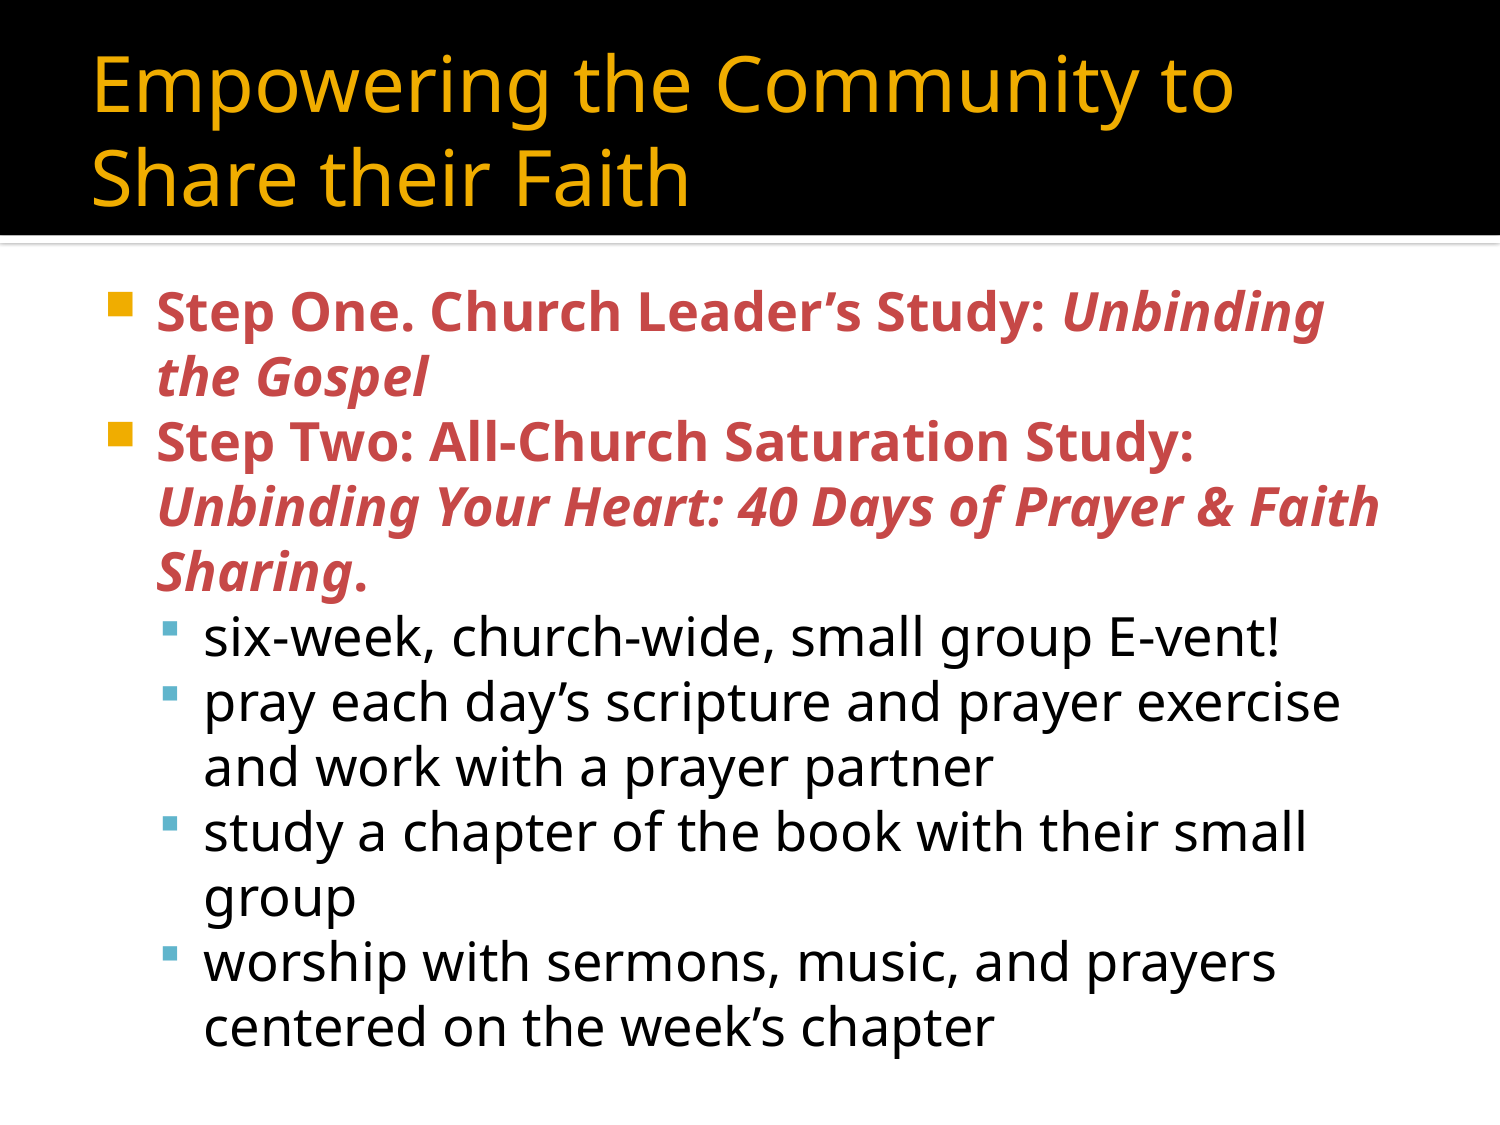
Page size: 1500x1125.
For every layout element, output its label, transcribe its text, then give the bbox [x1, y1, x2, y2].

title Empowering the Community to Share their Faith [75, 25, 1425, 231]
list Step One. Church Leader’s Study: Unbinding the Gospel Step Two: All-Church Saturation Study: Unbinding Your Heart: 40 Days of Prayer & Faith Sharing. six-week, church-wide, small group E-vent! pray each day’s scripture and prayer exercise and work with a prayer partner study a chapter of the book with their small group worship with sermons, music, and prayers centered on the week’s chapter [75, 262, 1425, 1050]
